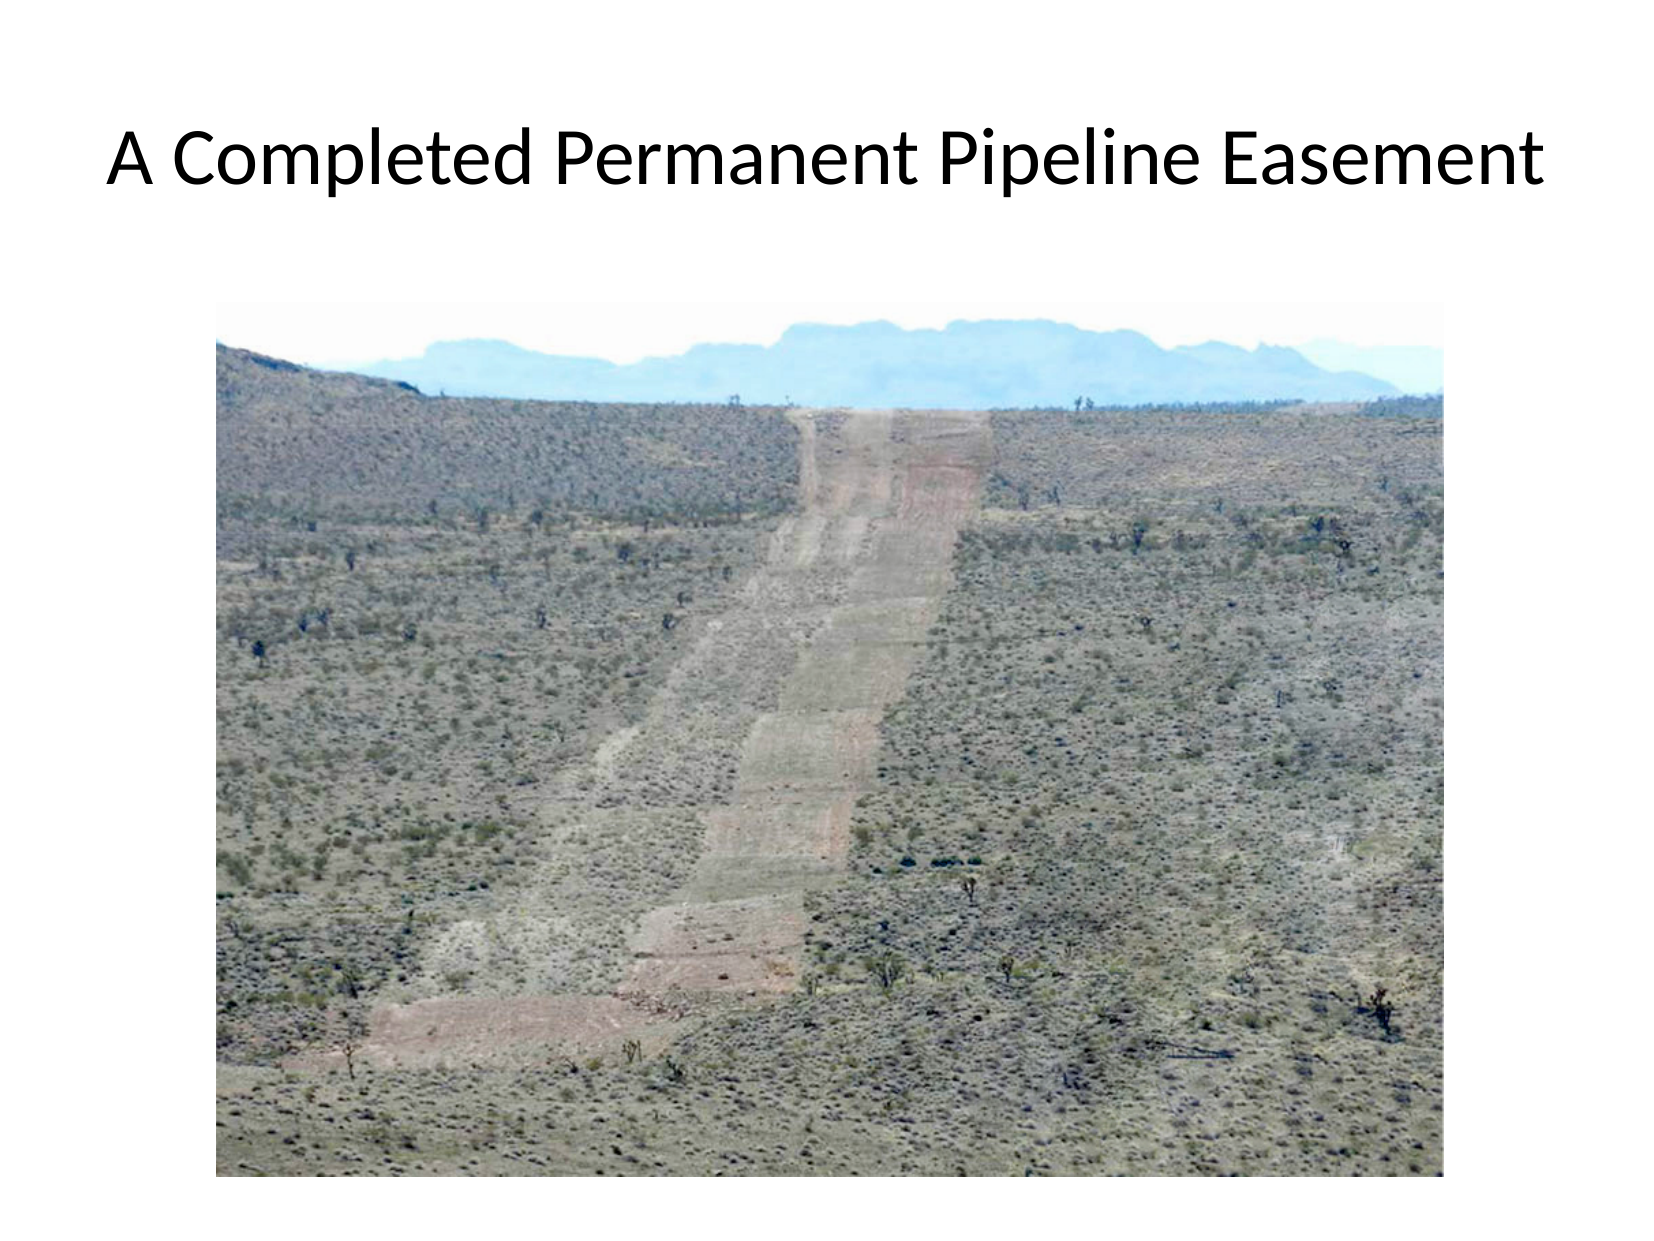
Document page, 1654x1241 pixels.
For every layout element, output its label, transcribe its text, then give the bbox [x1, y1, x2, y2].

title A Completed Permanent Pipeline Easement [82, 49, 1571, 257]
picture [215, 302, 1444, 1178]
